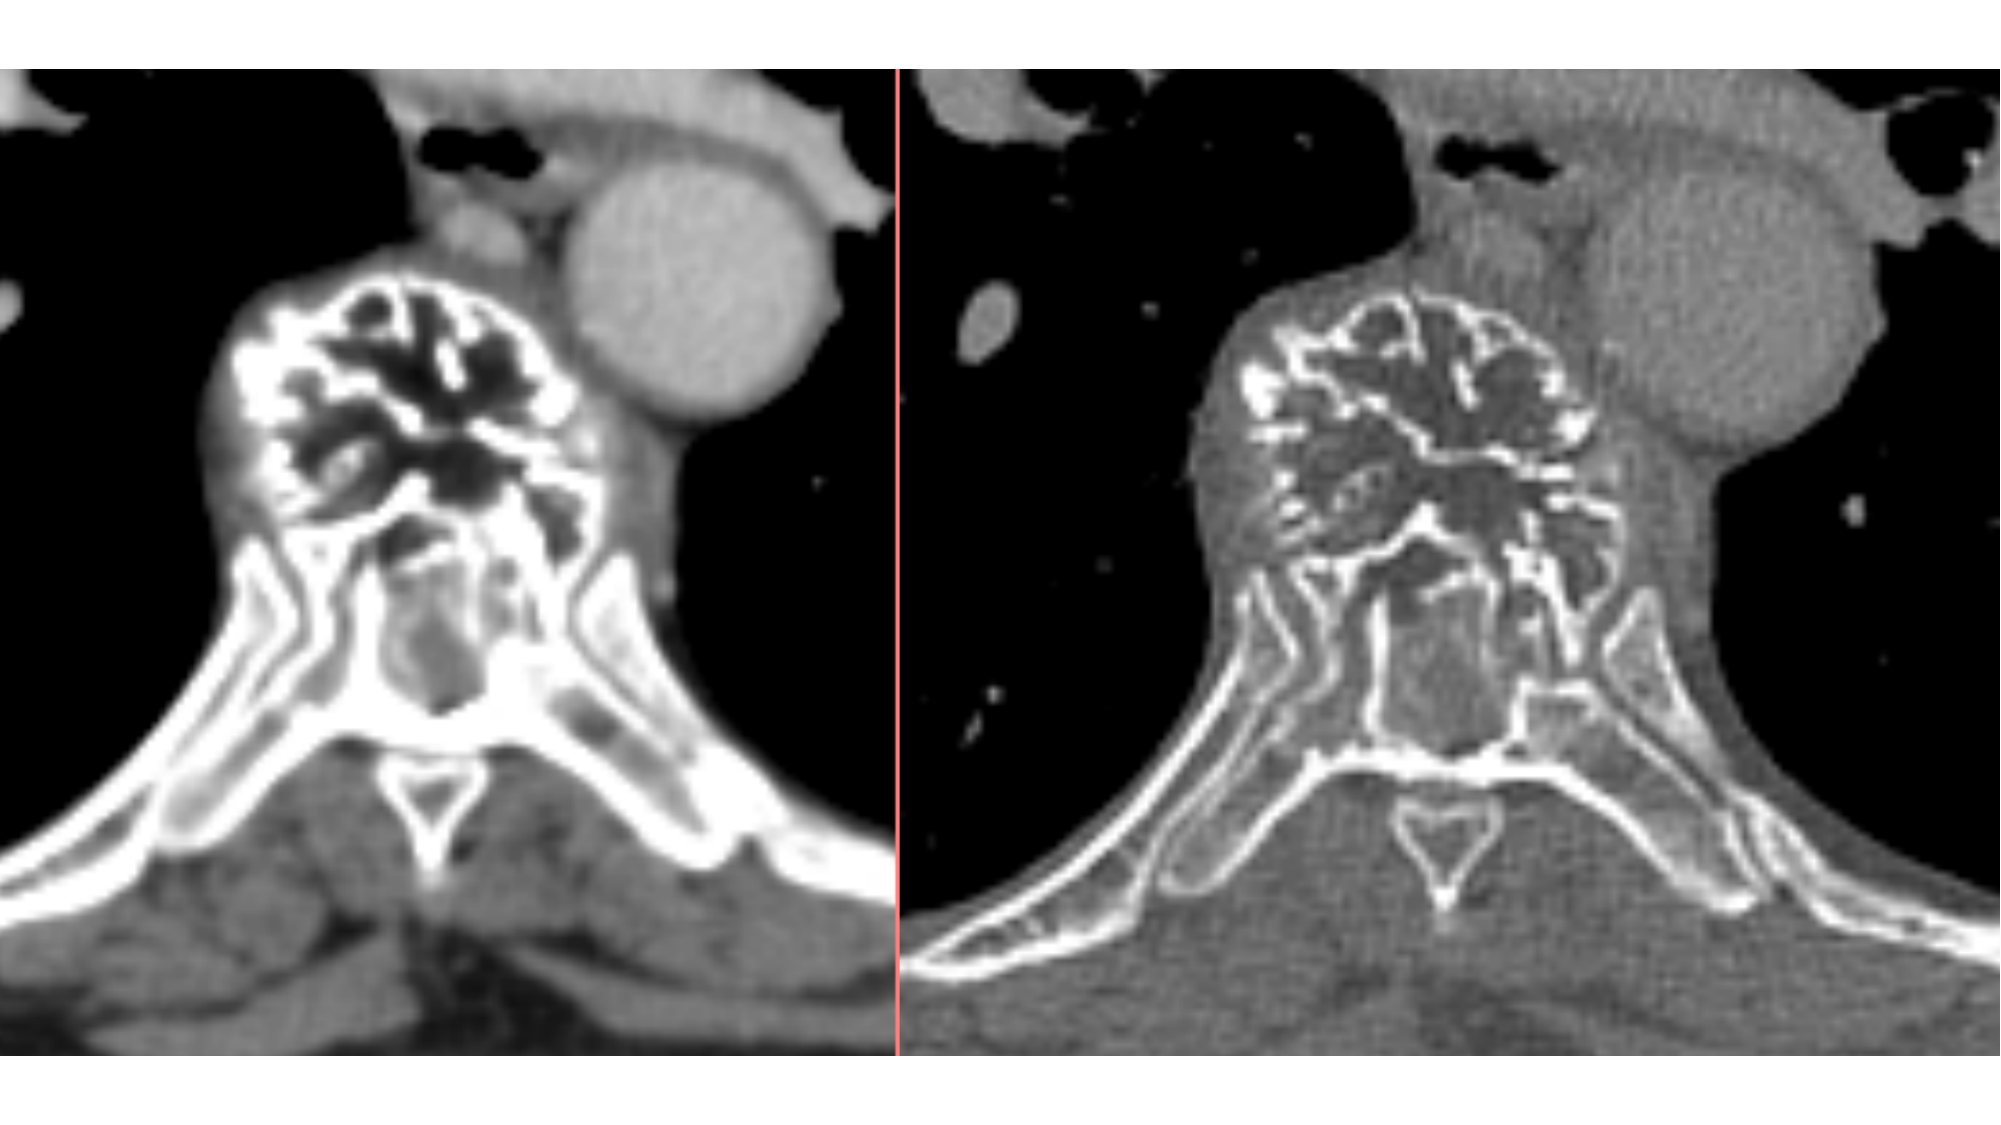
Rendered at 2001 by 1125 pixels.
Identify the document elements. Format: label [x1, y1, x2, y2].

picture [0, 69, 2000, 1056]
